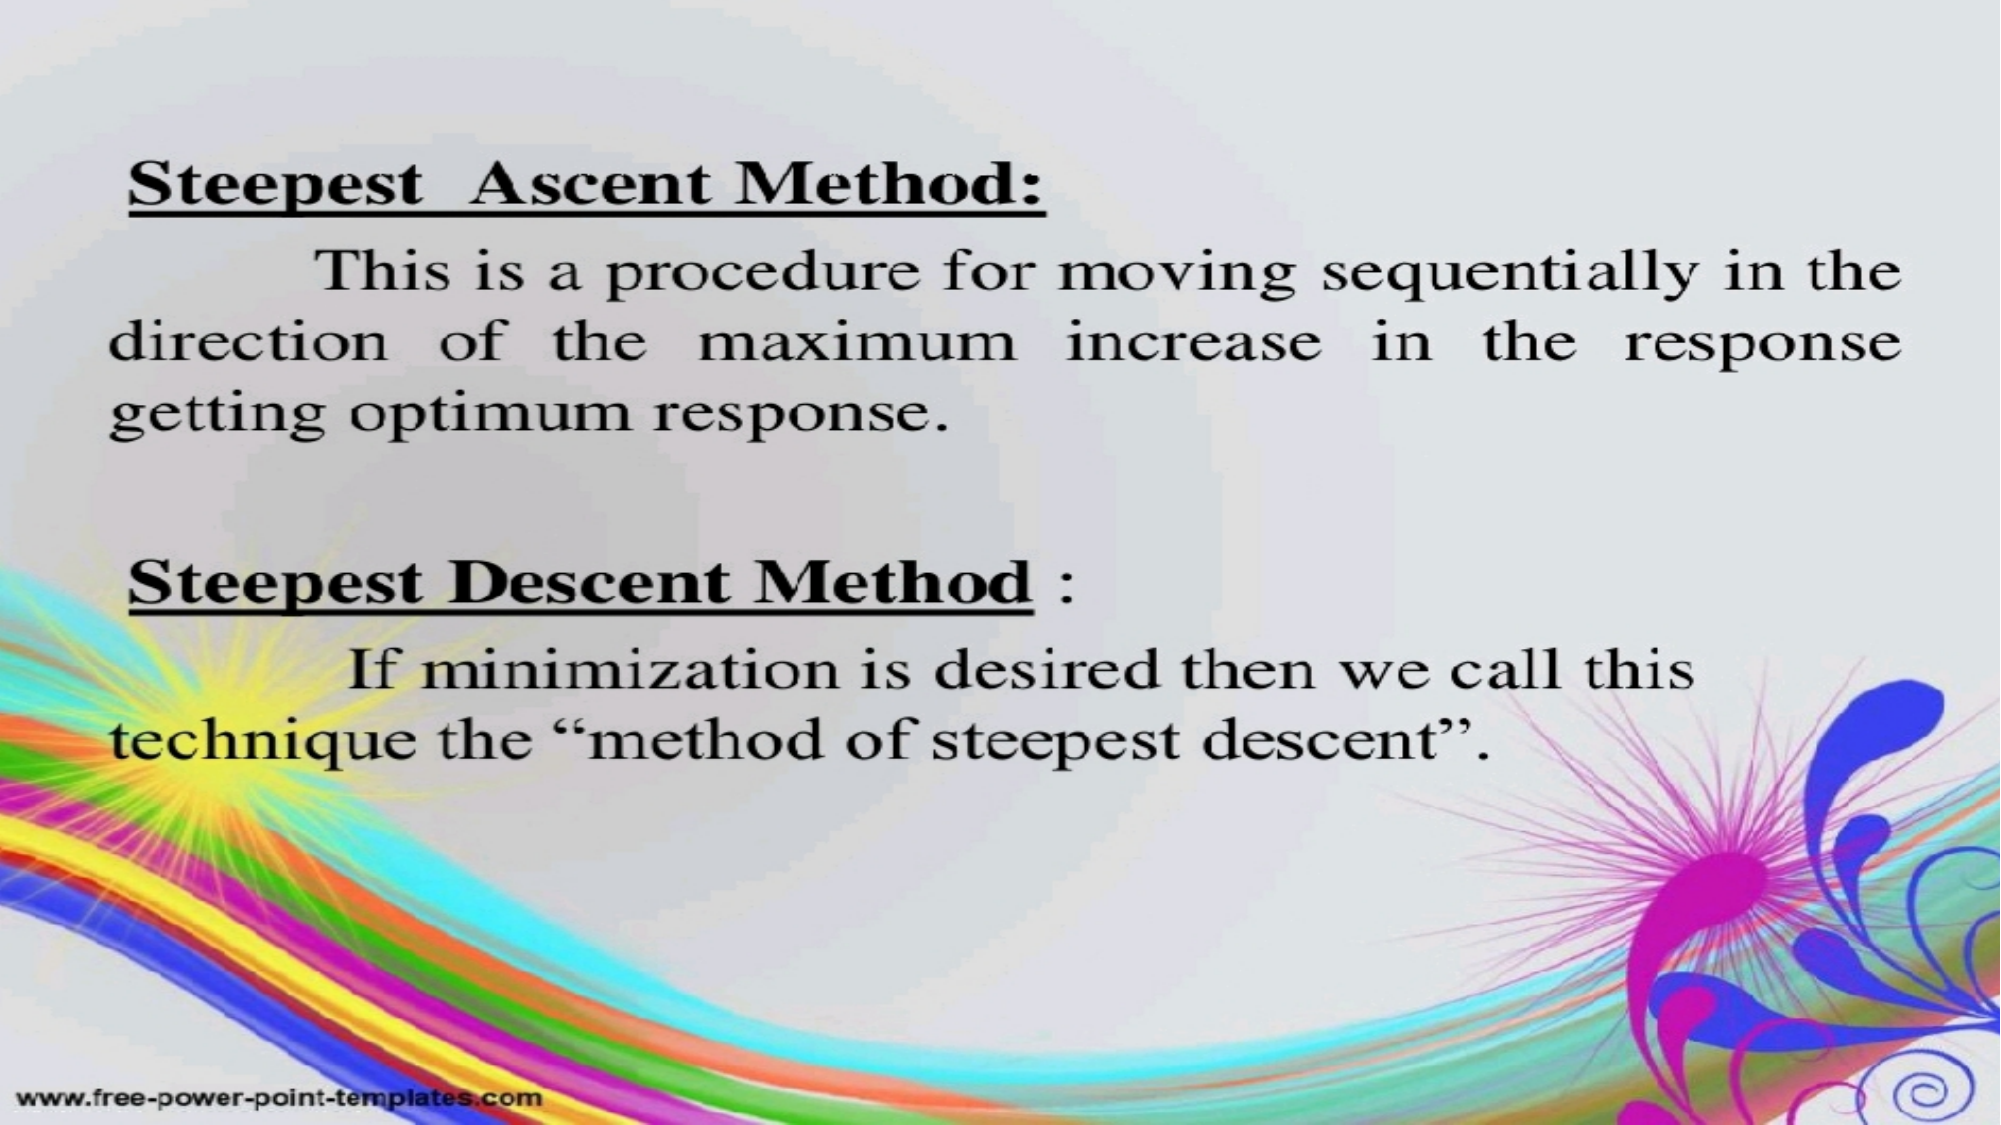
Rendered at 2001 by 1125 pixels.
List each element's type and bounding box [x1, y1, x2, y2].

list [0, 0, 2000, 1125]
